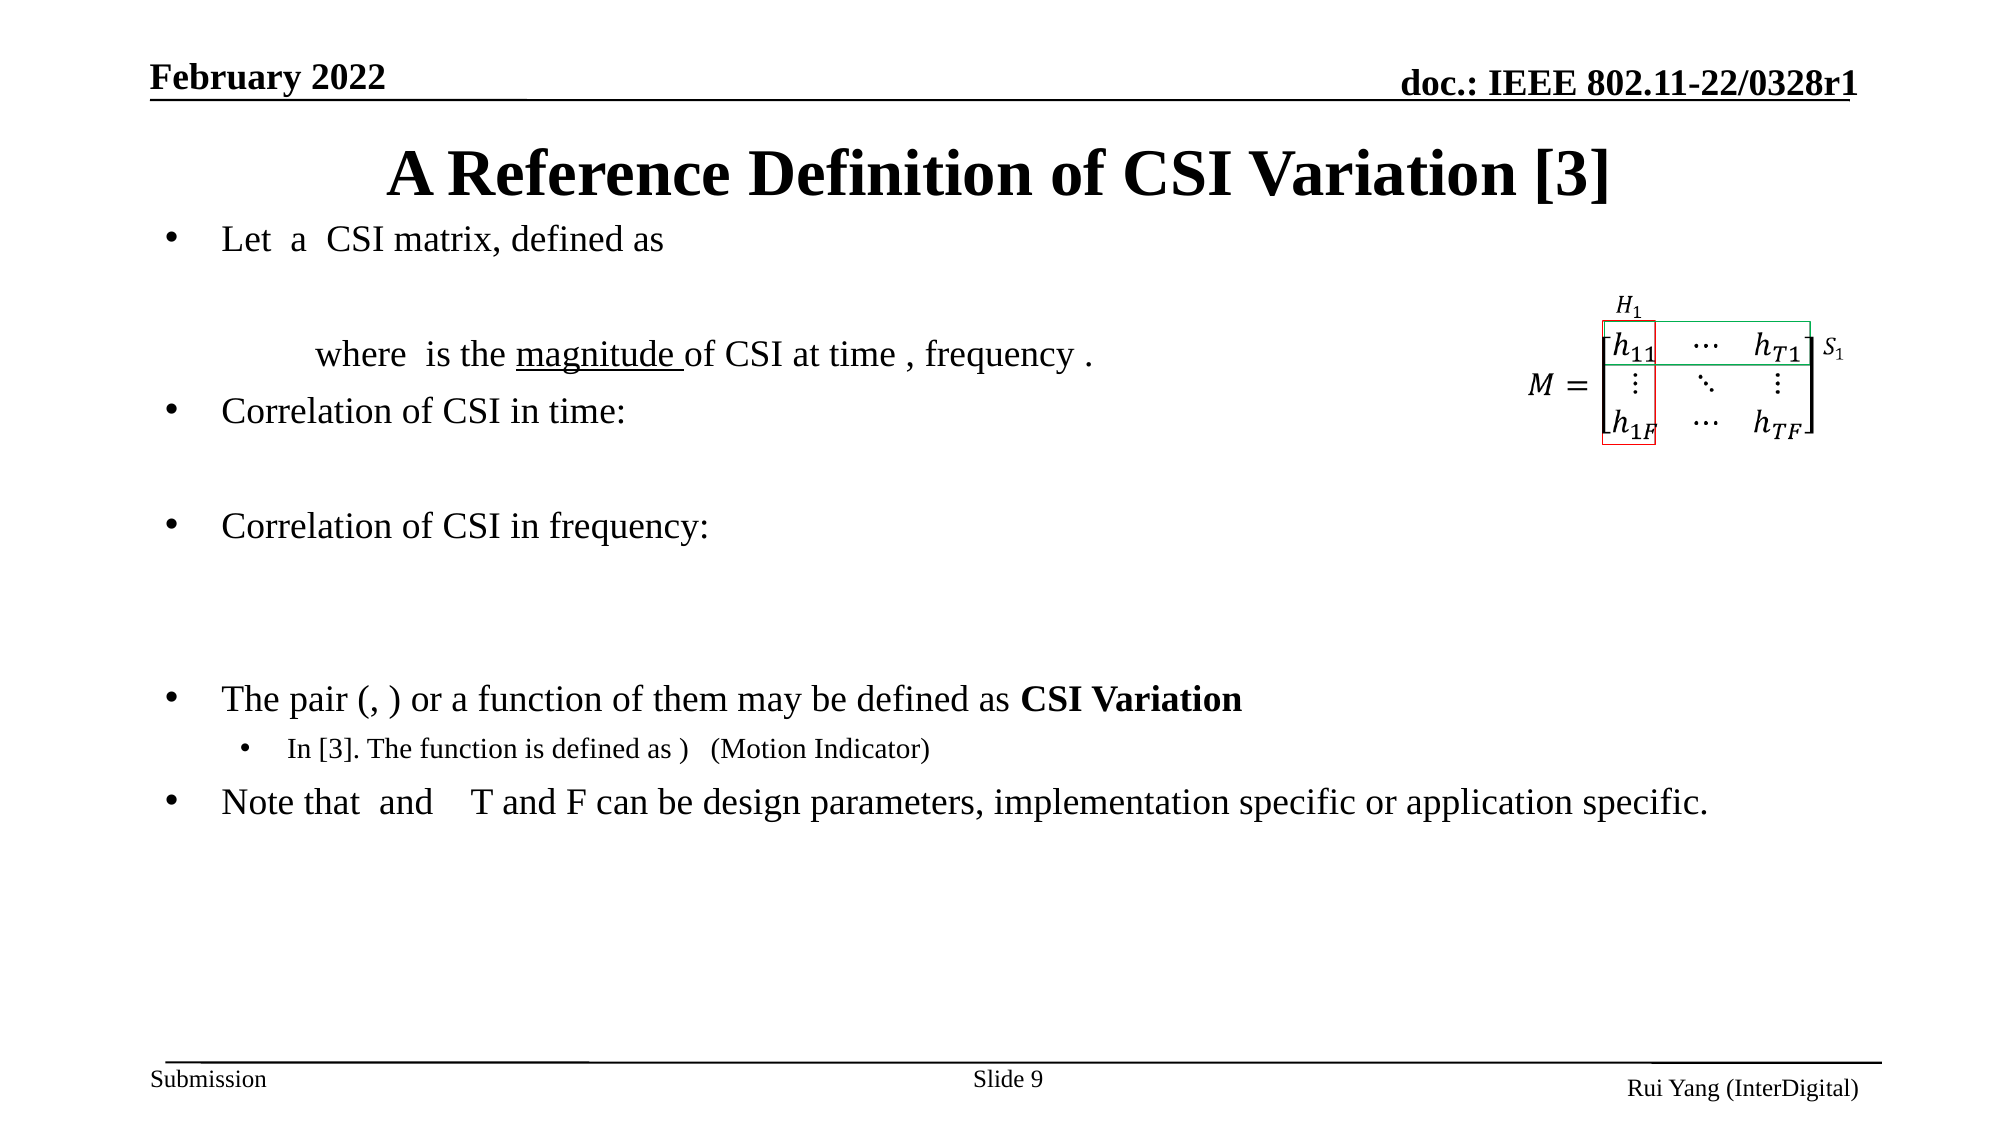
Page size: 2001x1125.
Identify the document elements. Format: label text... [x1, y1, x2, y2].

slide_number Slide 9 [950, 1061, 1067, 1123]
title A Reference Definition of CSI Variation [3] [149, 112, 1850, 225]
picture [1472, 283, 1883, 445]
